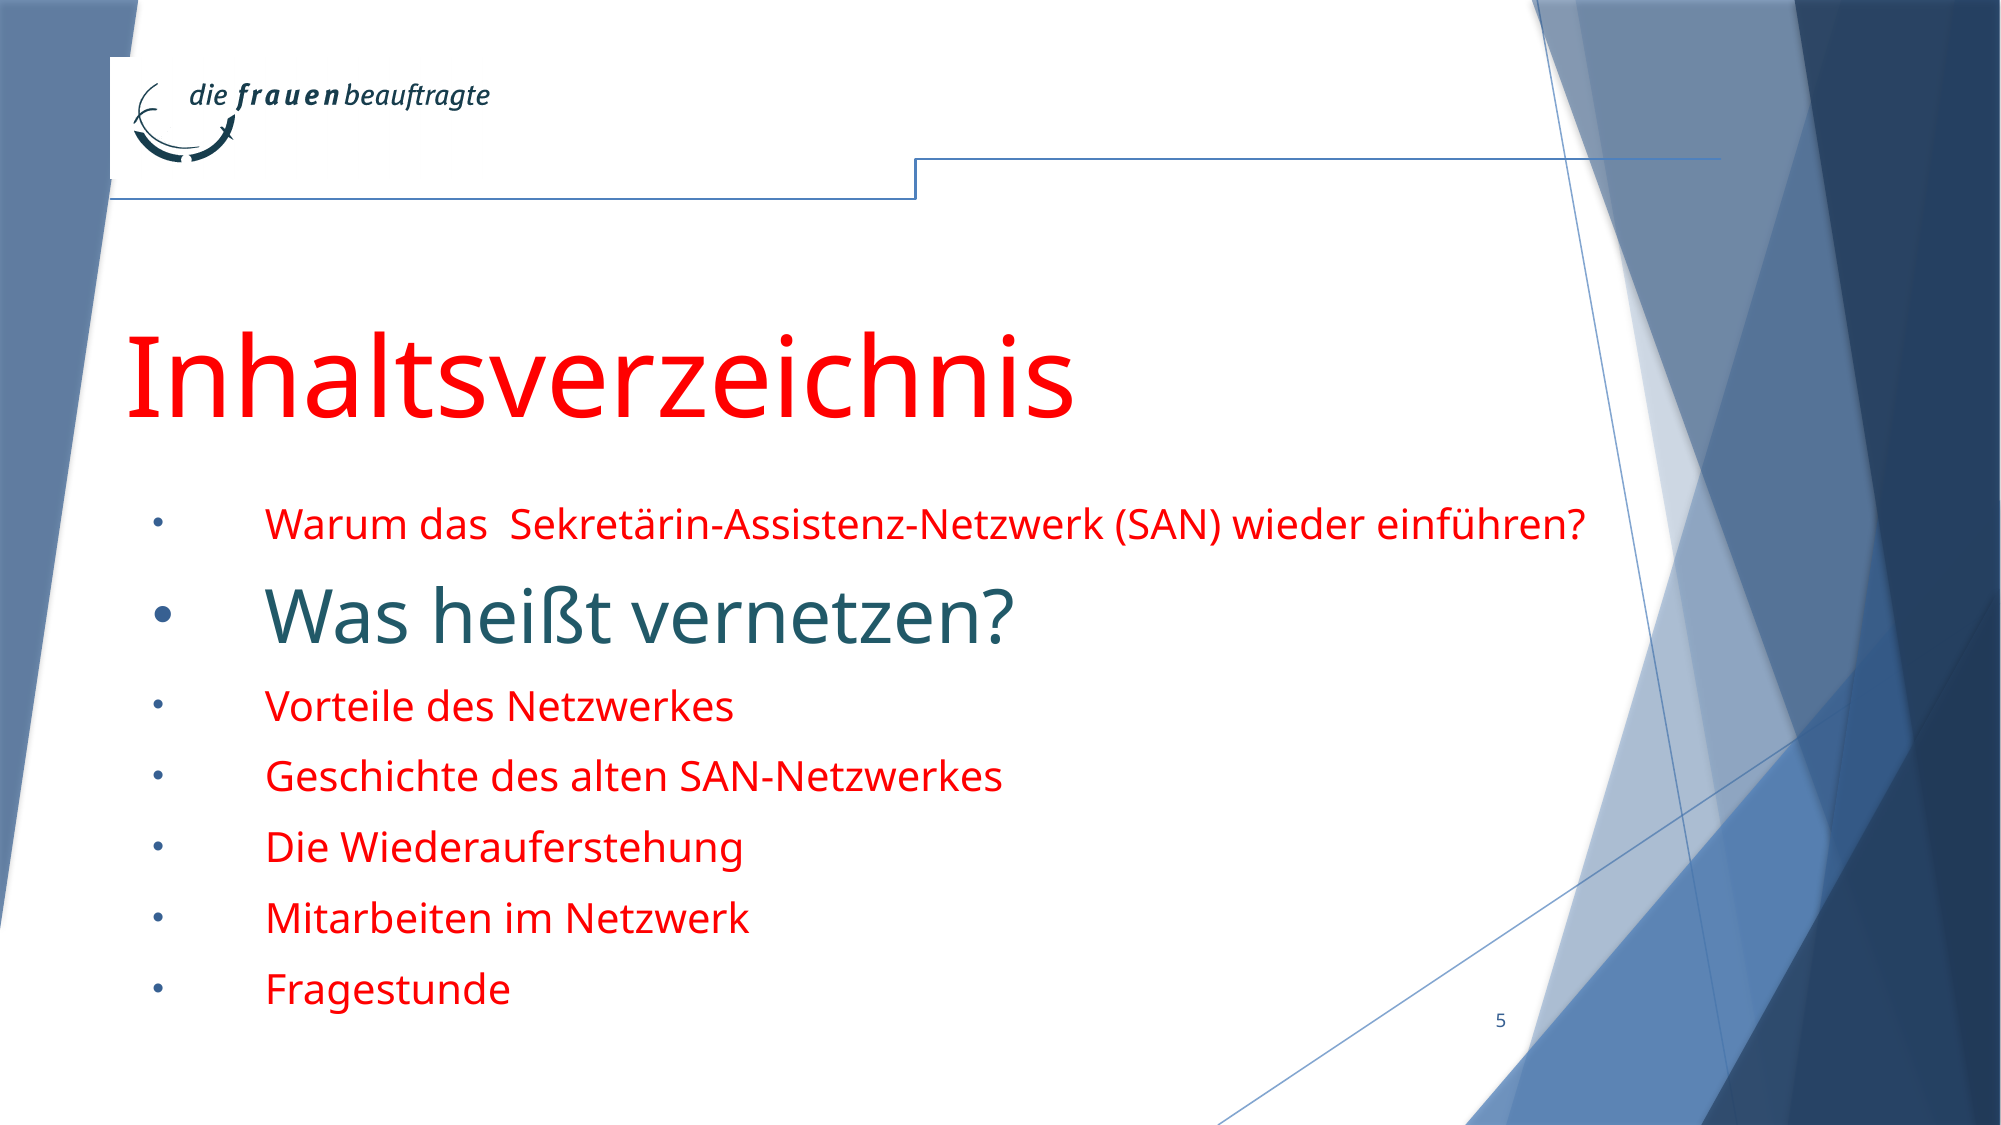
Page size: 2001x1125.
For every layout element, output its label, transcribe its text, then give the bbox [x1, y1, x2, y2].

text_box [110, 158, 1721, 200]
title Inhaltsverzeichnis [110, 276, 1721, 448]
subtitle Warum das Sekretärin-Assistenz-Netzwerk (SAN) wieder einführen? Was heißt vernetzen? Vorteile des Netzwerkes Geschichte des alten SAN-Netzwerkes Die Wiederauferstehung Mitarbeiten im Netzwerk Fragestunde [137, 490, 1748, 1038]
picture [110, 56, 513, 180]
slide_number 5 [1409, 991, 1522, 1051]
